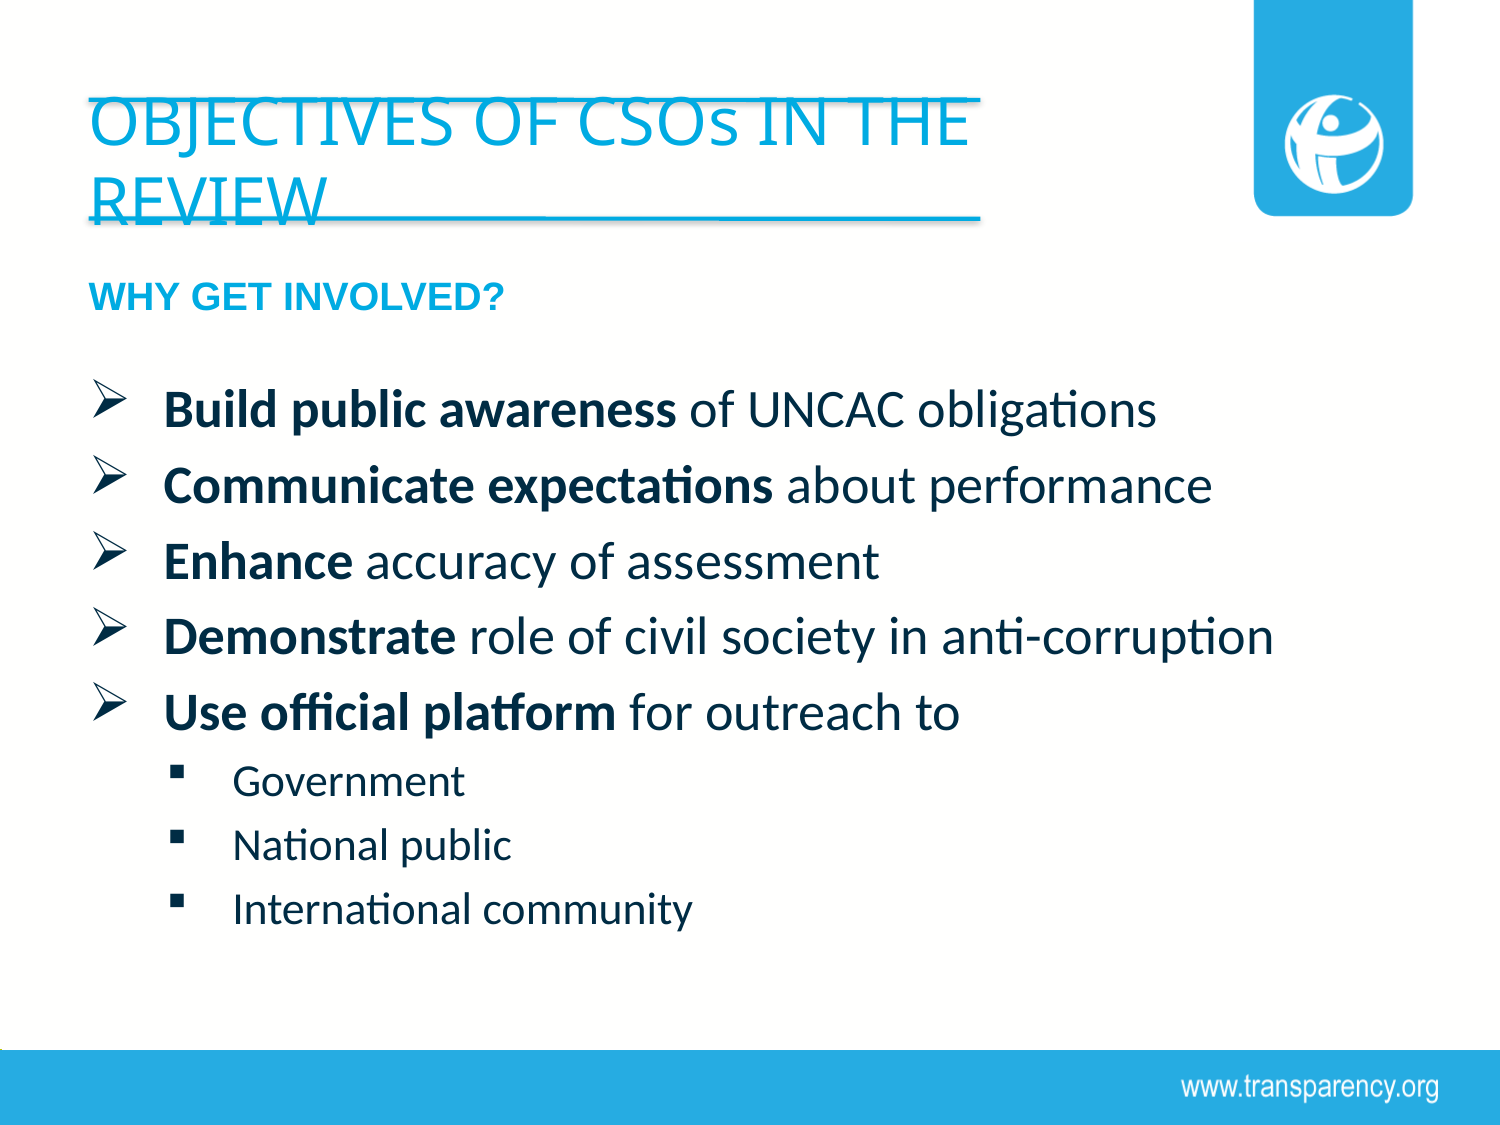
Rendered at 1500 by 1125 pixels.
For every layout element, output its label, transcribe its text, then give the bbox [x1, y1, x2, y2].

list Build public awareness of UNCAC obligations Communicate expectations about performance Enhance accuracy of assessment Demonstrate role of civil society in anti-corruption Use official platform for outreach to Government National public International community [88, 373, 1306, 823]
title OBJECTIVES of csos IN THE REVIEW [88, 93, 1129, 225]
list WHY GET INVOLVED? [88, 270, 896, 330]
picture [1230, 0, 1500, 242]
picture [0, 1049, 1500, 1125]
